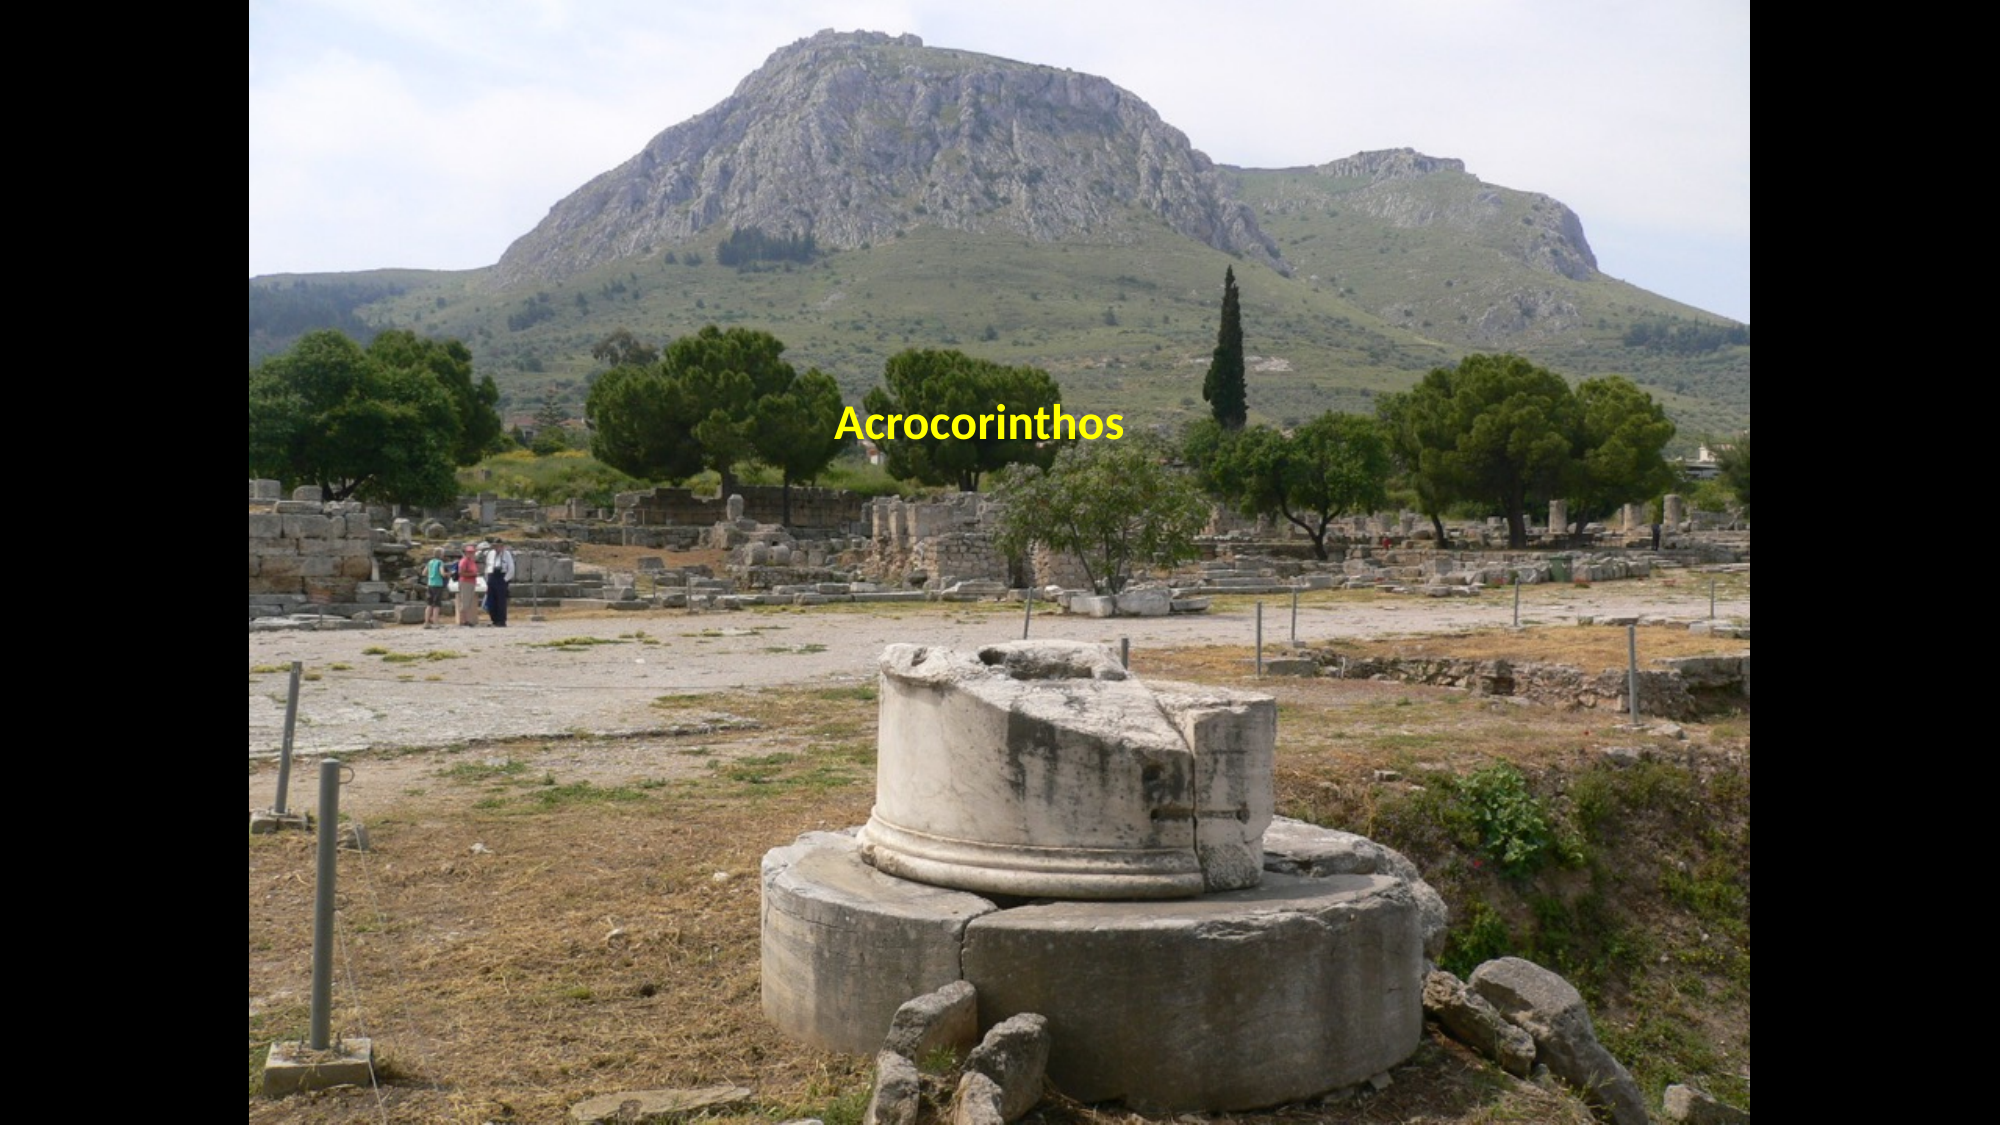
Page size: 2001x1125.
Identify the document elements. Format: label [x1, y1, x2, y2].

picture [249, 0, 1750, 1125]
